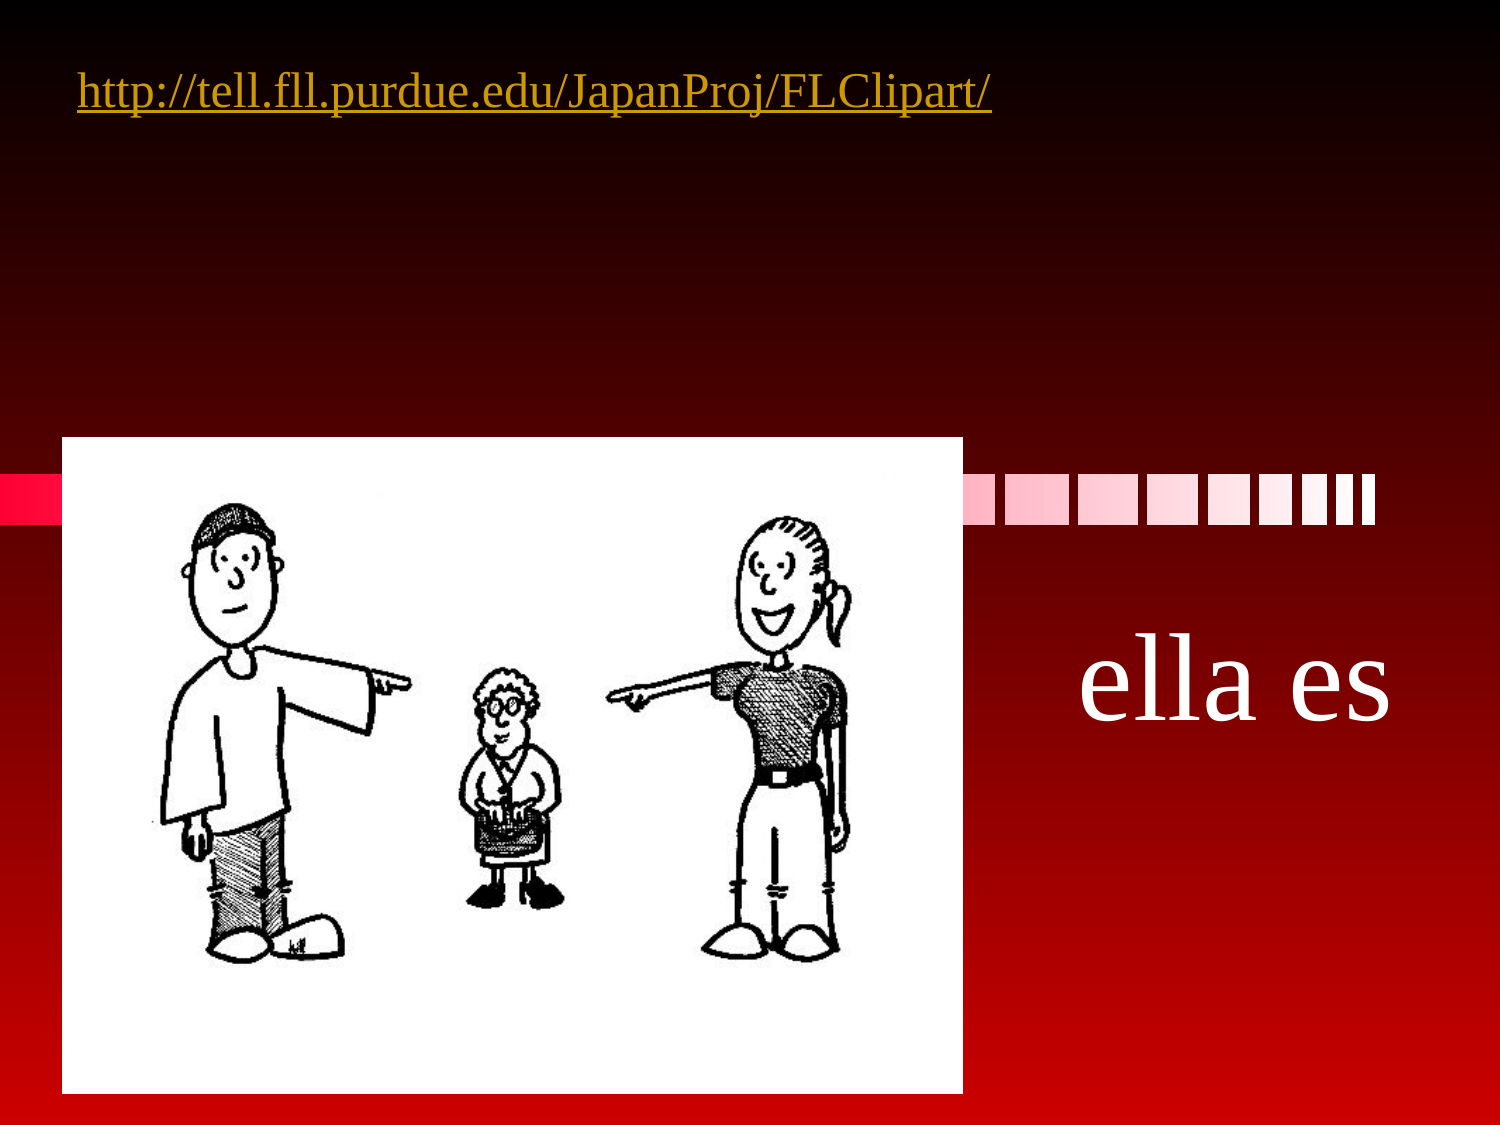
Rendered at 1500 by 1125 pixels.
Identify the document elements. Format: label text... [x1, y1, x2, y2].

subtitle ella es [1062, 587, 1438, 763]
text_box http://tell.fll.purdue.edu/JapanProj/FLClipart/ [62, 49, 1025, 125]
picture [62, 437, 963, 1094]
